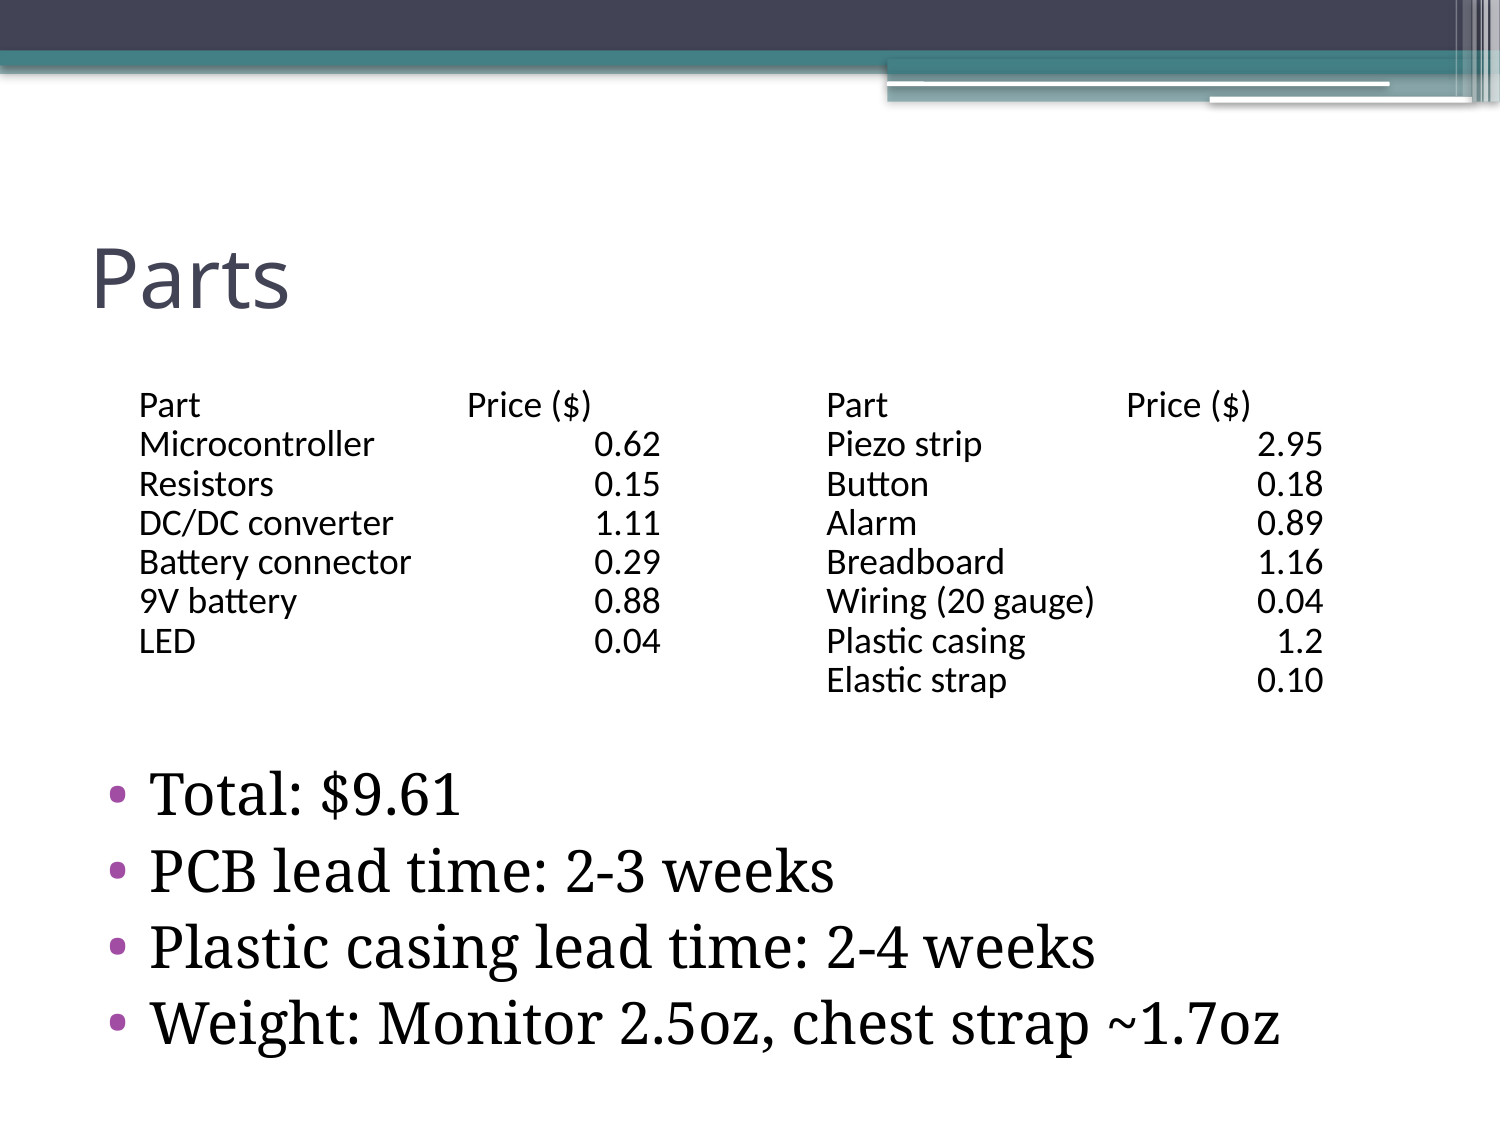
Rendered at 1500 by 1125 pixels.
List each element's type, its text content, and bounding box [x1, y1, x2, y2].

table_cell 1.11 [466, 506, 662, 545]
table_header Price ($) [466, 388, 662, 427]
table_cell Breadboard [825, 545, 1125, 584]
table_header Price ($) [1125, 388, 1325, 427]
table_cell 0.88 [466, 584, 662, 624]
table_cell Alarm [825, 506, 1125, 545]
table_cell 0.62 [466, 427, 662, 466]
table_cell 0.10 [1125, 663, 1325, 702]
table_cell 1.2 [1125, 624, 1325, 663]
list Total: $9.61 PCB lead time: 2-3 weeks Plastic casing lead time: 2-4 weeks Weight: Monitor 2.5oz, chest strap ~1.7oz [75, 368, 1425, 1079]
table_cell Piezo strip [825, 427, 1125, 466]
table_cell 1.16 [1125, 545, 1325, 584]
table_header Part [825, 388, 1125, 427]
table_cell 9V battery [137, 584, 466, 624]
table_header Part [137, 388, 466, 427]
table_cell 0.29 [466, 545, 662, 584]
table_cell 0.04 [466, 624, 662, 663]
table_cell Elastic strap [825, 663, 1125, 702]
table_cell DC/DC converter [137, 506, 466, 545]
table_cell Button [825, 466, 1125, 506]
table_cell Battery connector [137, 545, 466, 584]
table_cell LED [137, 624, 466, 663]
table_cell 2.95 [1125, 427, 1325, 466]
title Parts [75, 187, 1425, 363]
table_cell Microcontroller [137, 427, 466, 466]
table_cell Wiring (20 gauge) [825, 584, 1125, 624]
table_cell 0.89 [1125, 506, 1325, 545]
table_cell Resistors [137, 466, 466, 506]
table_cell 0.15 [466, 466, 662, 506]
table_cell 0.18 [1125, 466, 1325, 506]
table_cell 0.04 [1125, 584, 1325, 624]
table_cell Plastic casing [825, 624, 1125, 663]
